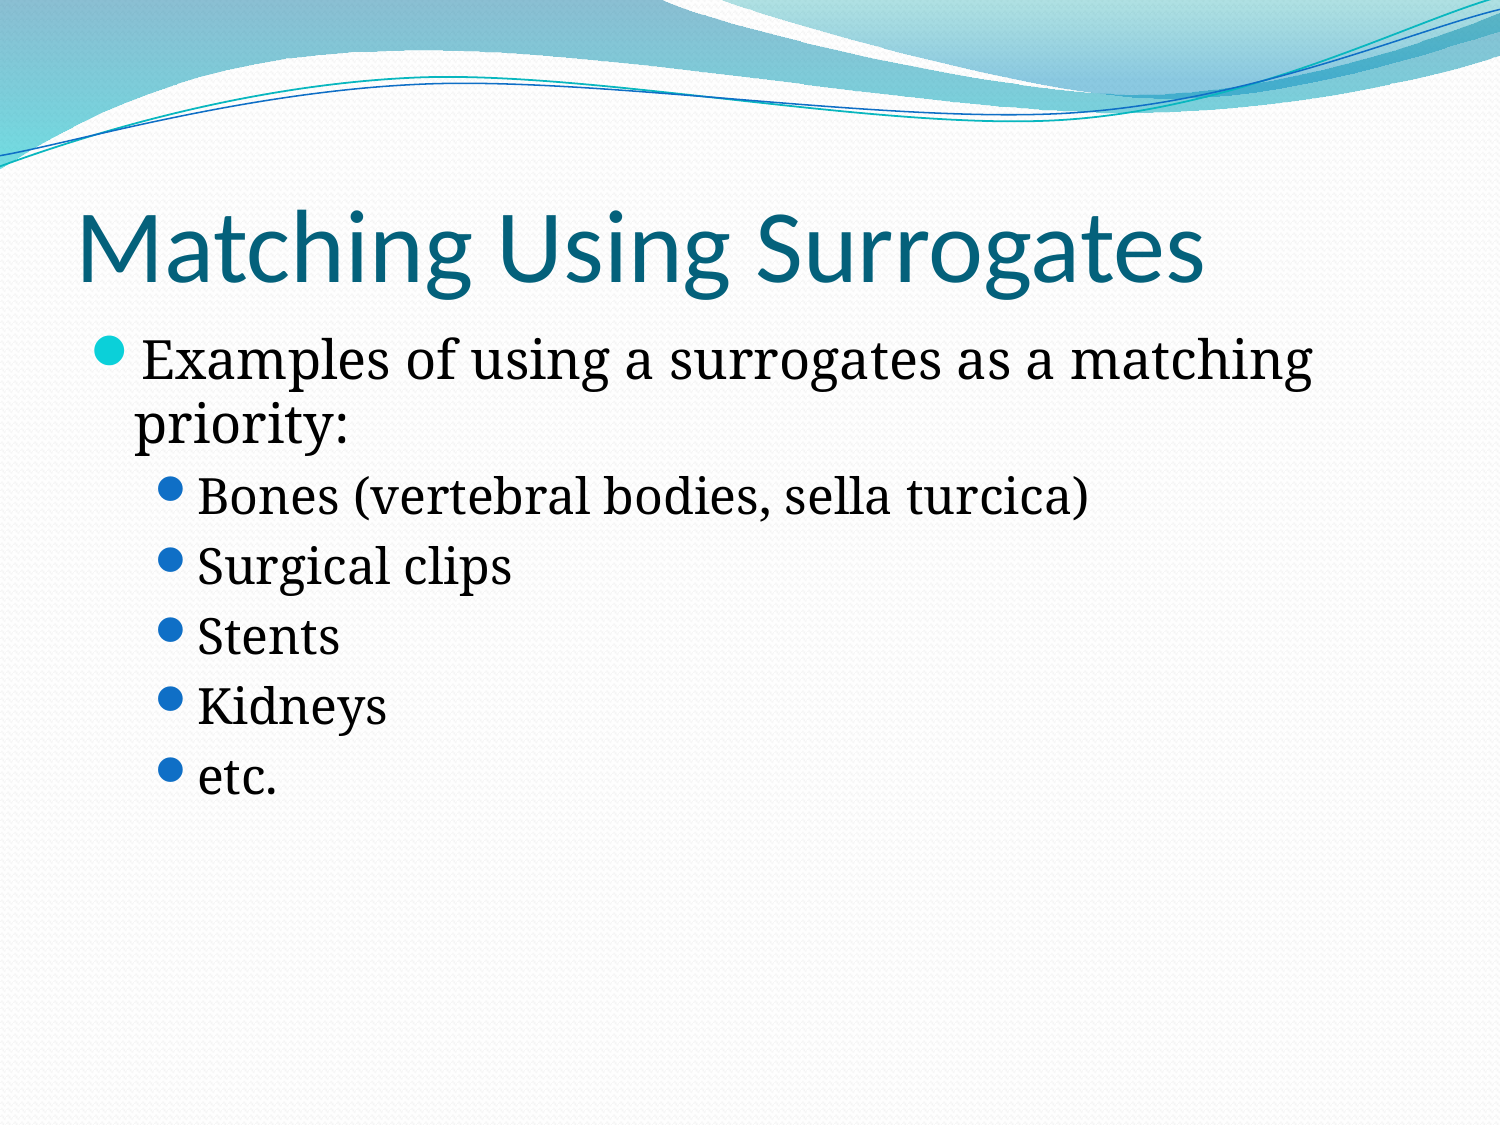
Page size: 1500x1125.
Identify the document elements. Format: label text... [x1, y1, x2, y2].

list Examples of using a surrogates as a matching priority: Bones (vertebral bodies, sella turcica) Surgical clips Stents Kidneys etc. [74, 317, 1426, 1038]
title Matching Using Surrogates [74, 115, 1426, 304]
